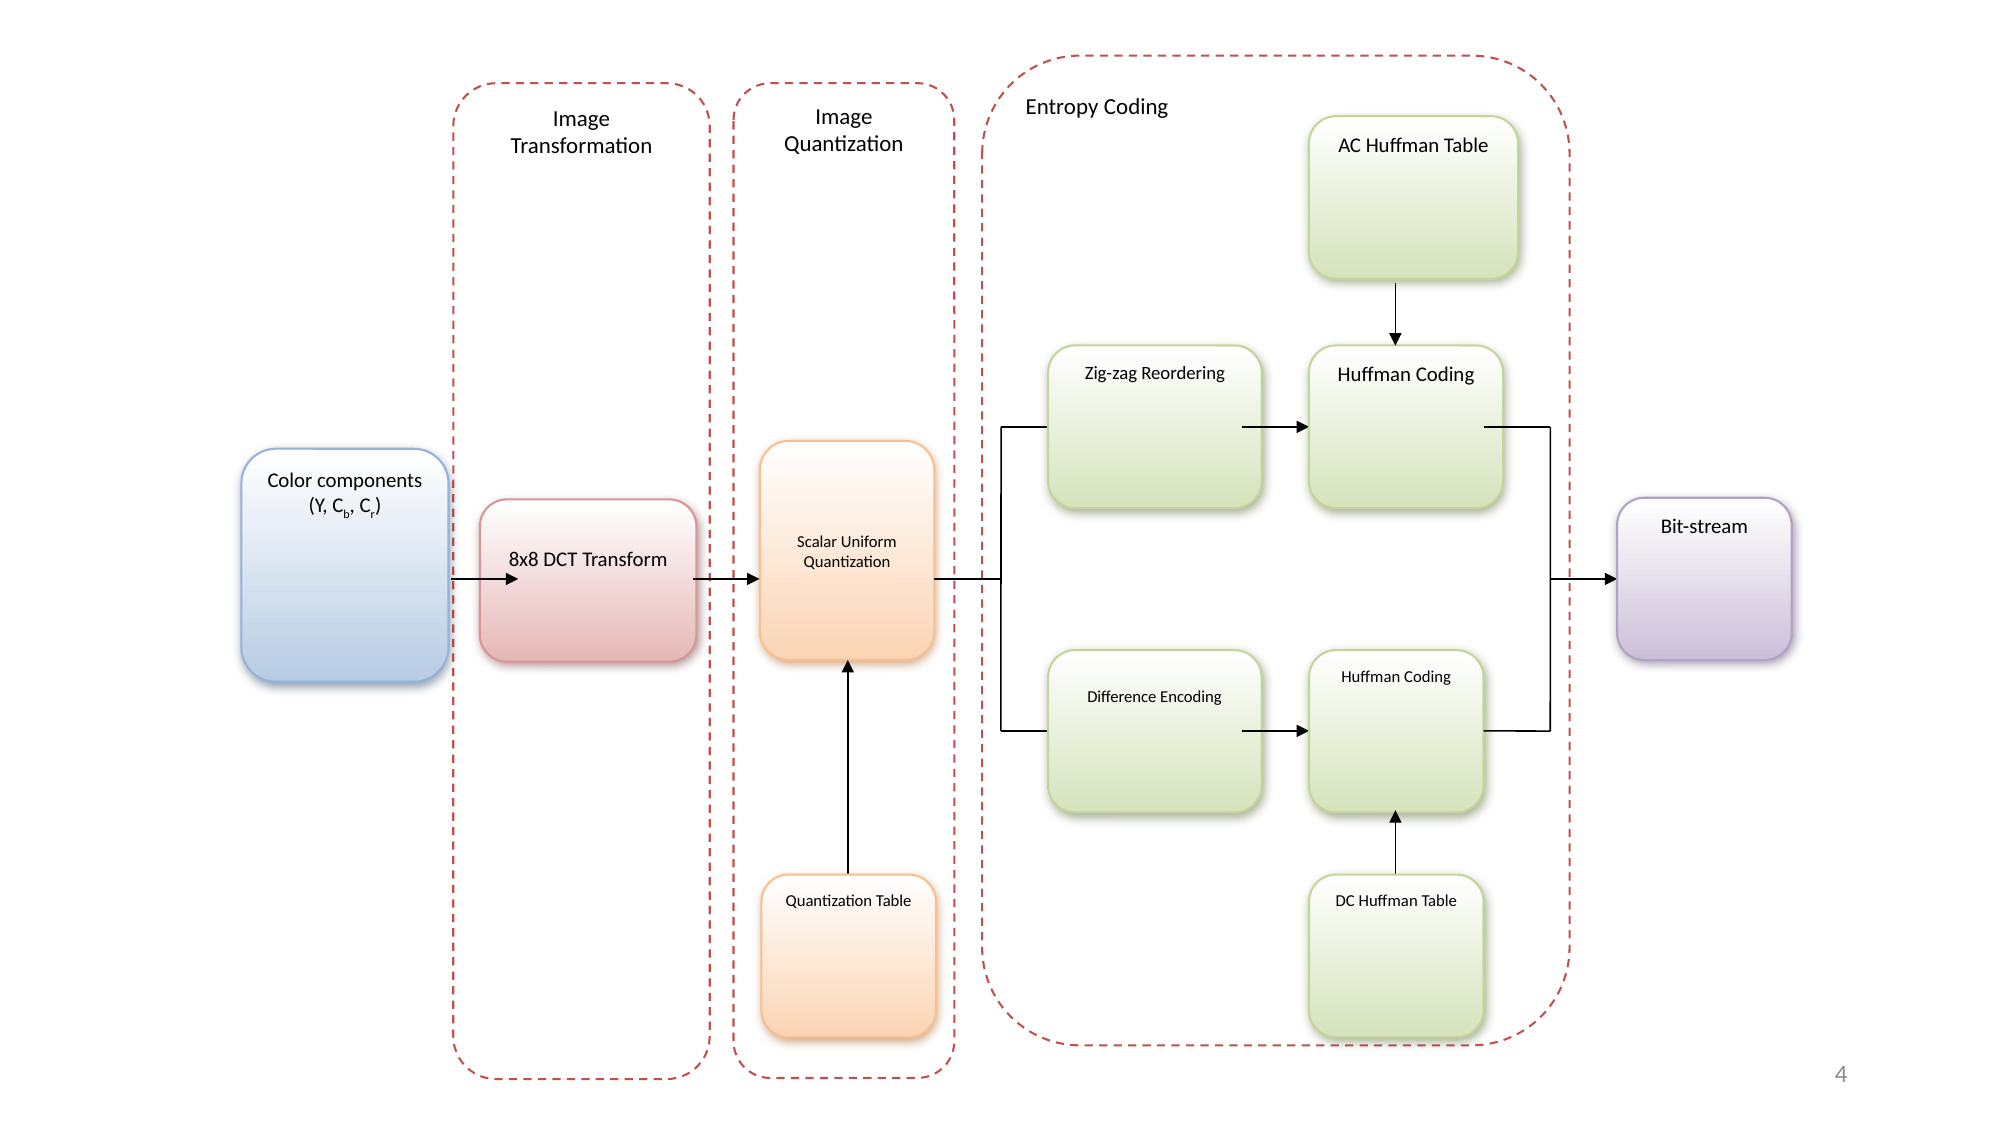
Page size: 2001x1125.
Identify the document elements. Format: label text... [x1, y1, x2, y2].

slide_number 4 [1412, 1042, 1863, 1103]
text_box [241, 55, 1792, 1079]
